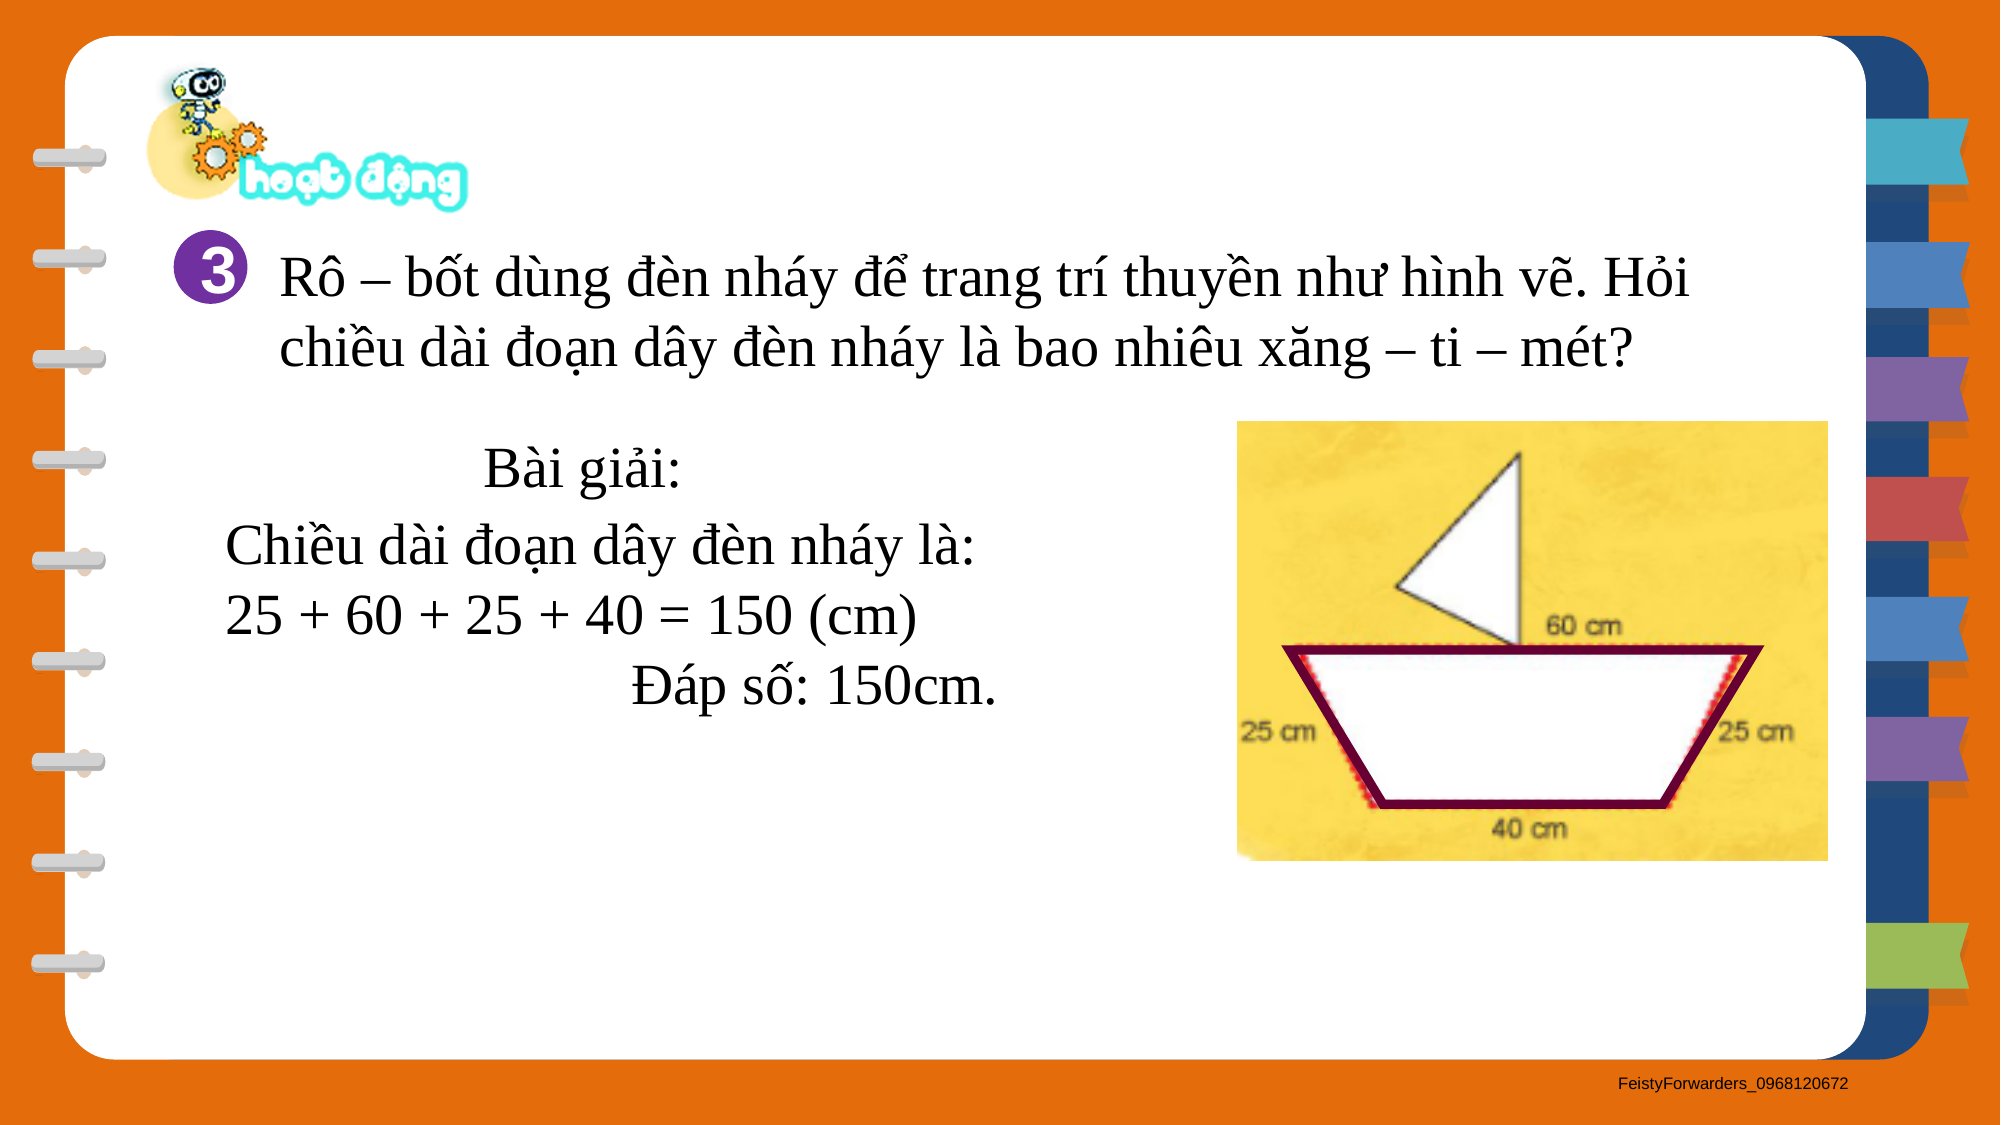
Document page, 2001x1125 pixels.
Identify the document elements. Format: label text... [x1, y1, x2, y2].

text_box Bài giải: [468, 421, 717, 498]
picture [118, 59, 522, 216]
picture [1237, 421, 1828, 861]
text_box Rô – bốt dùng đèn nháy để trang trí thuyền như hình vẽ. Hỏi chiều dài đoạn dây đèn nháy là bao nhiêu xăng – ti – mét? [264, 231, 1757, 386]
text_box Chiều dài đoạn dây đèn nháy là: 25 + 60 + 25 + 40 = 150 (cm) Đáp số: 150cm. [210, 498, 1028, 724]
text_box 3 [173, 230, 248, 304]
